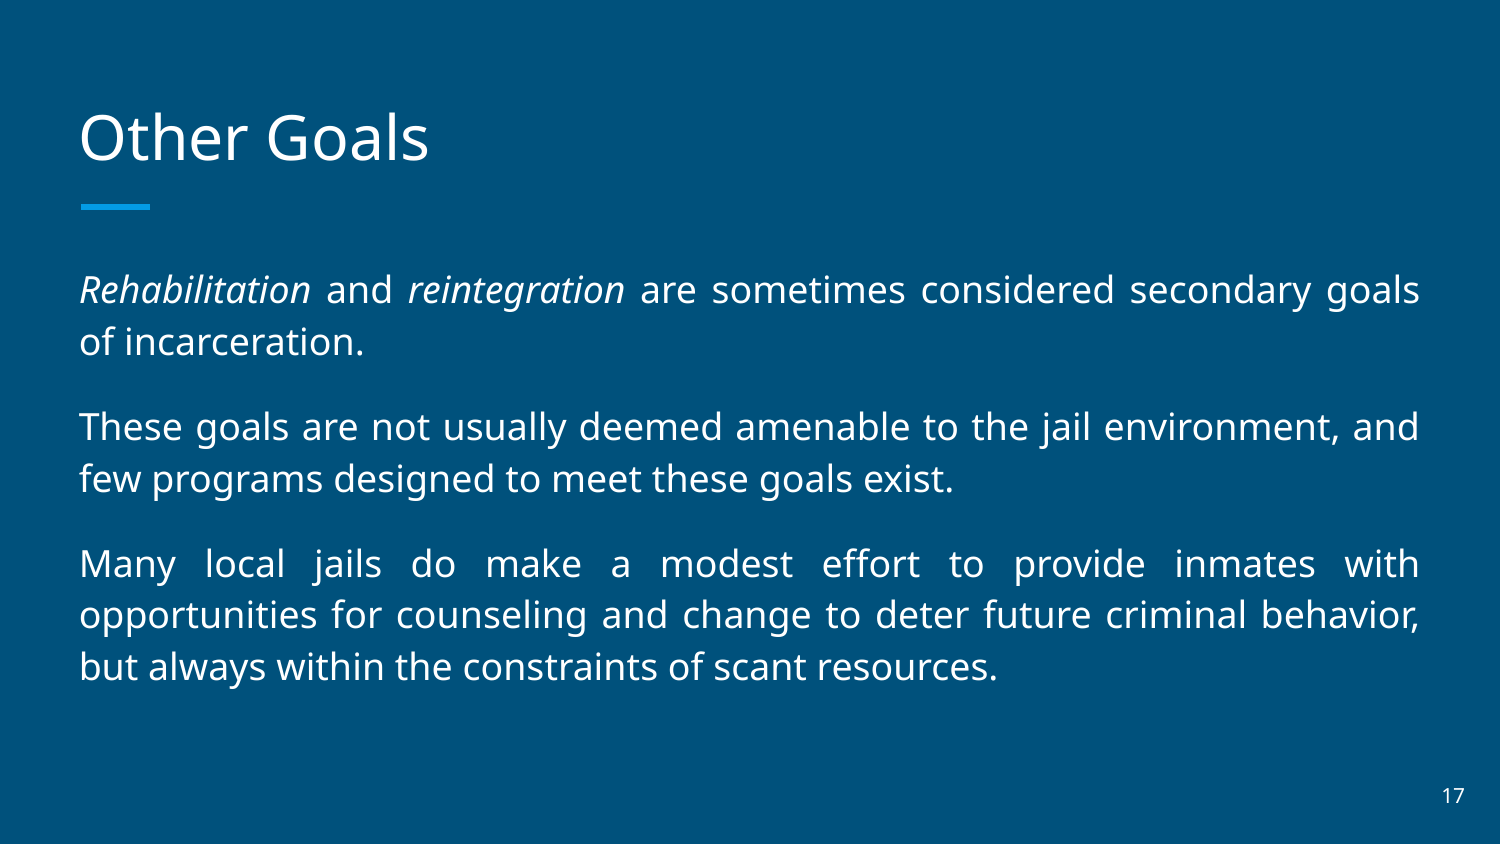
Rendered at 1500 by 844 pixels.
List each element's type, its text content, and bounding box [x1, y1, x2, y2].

slide_number ‹#› [1389, 764, 1480, 830]
title Other Goals [63, 75, 1437, 188]
list Rehabilitation and reintegration are sometimes considered secondary goals of incarceration. These goals are not usually deemed amenable to the jail environment, and few programs designed to meet these goals exist. Many local jails do make a modest effort to provide inmates with opportunities for counseling and change to deter future criminal behavior, but always within the constraints of scant resources. [63, 244, 1437, 750]
